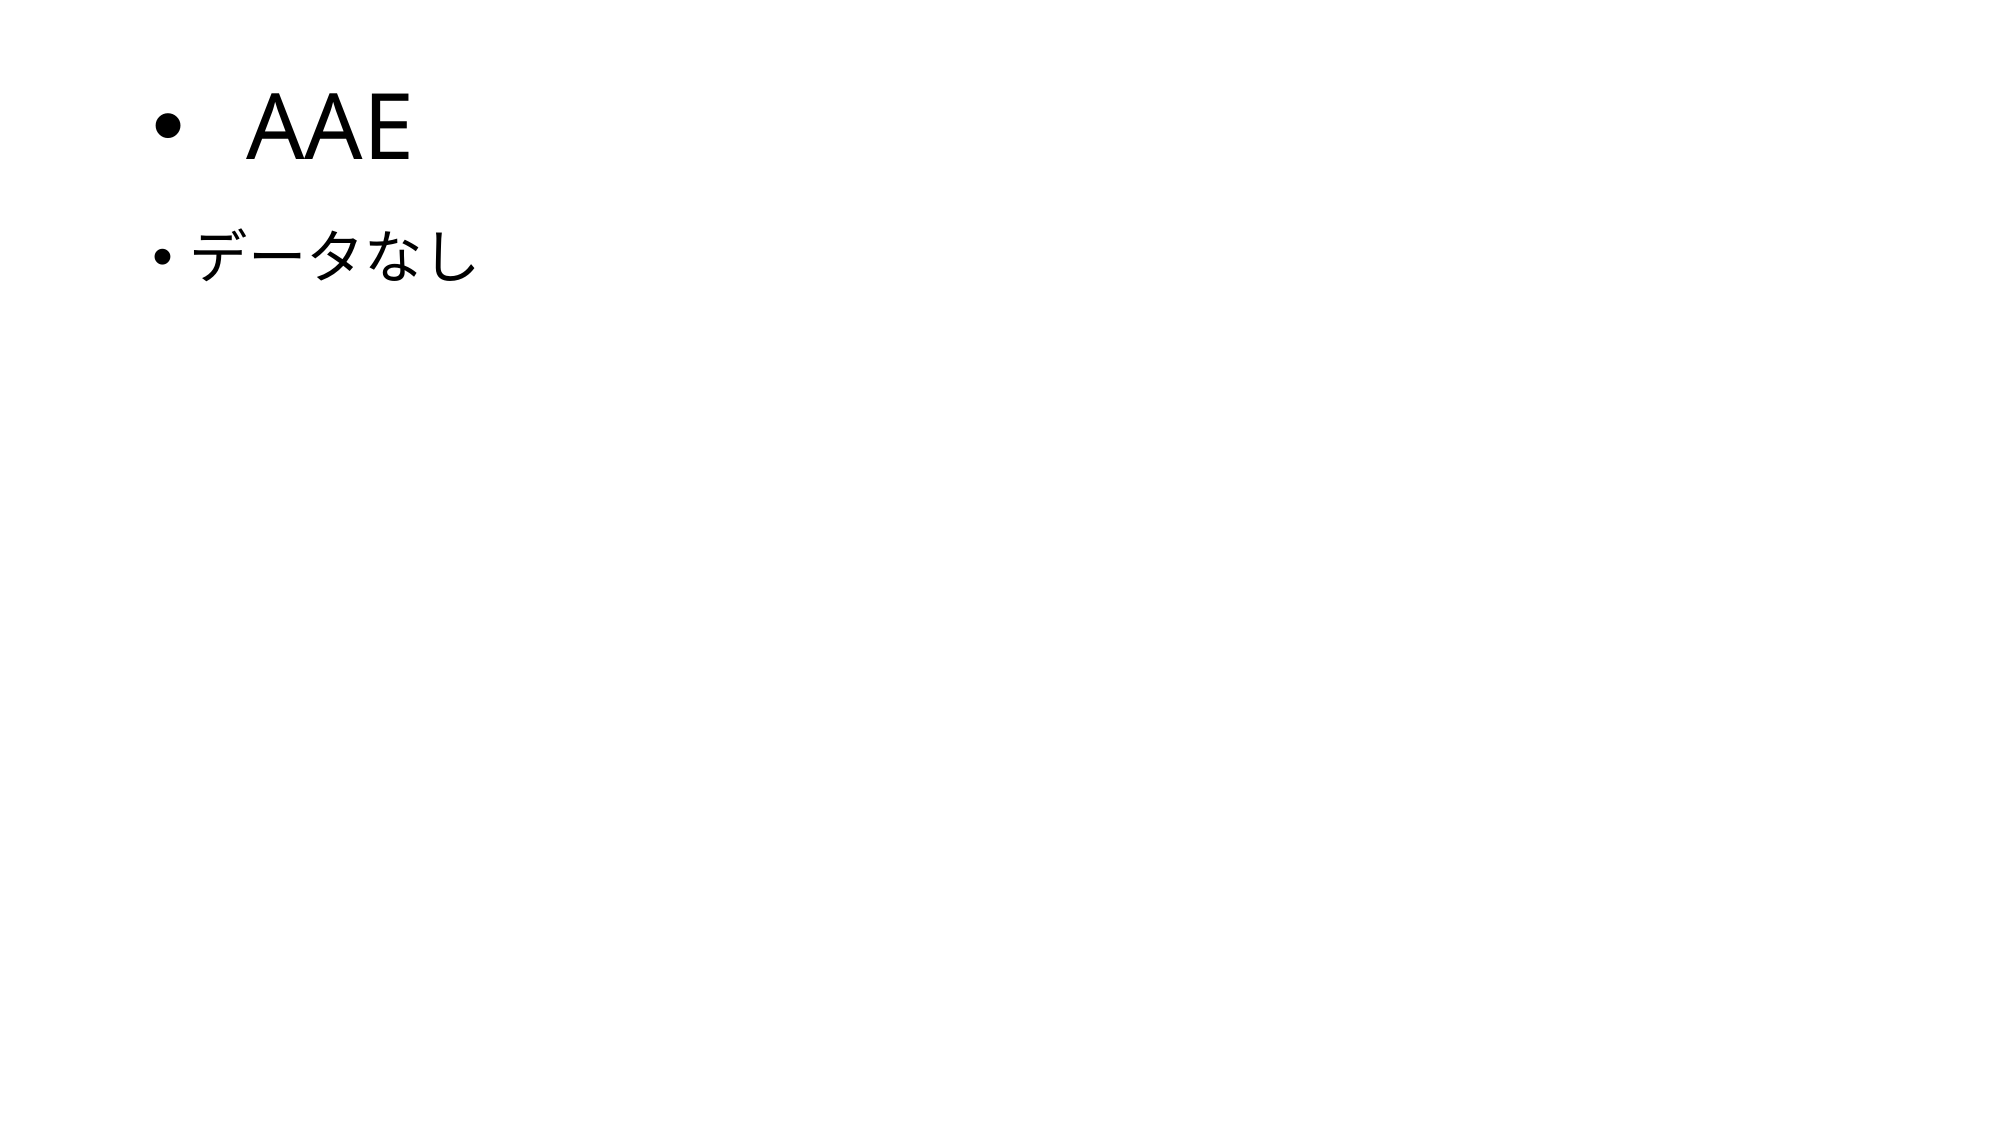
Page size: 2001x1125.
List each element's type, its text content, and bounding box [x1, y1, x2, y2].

list データなし [137, 221, 1863, 1014]
title AAE [137, 59, 1863, 201]
